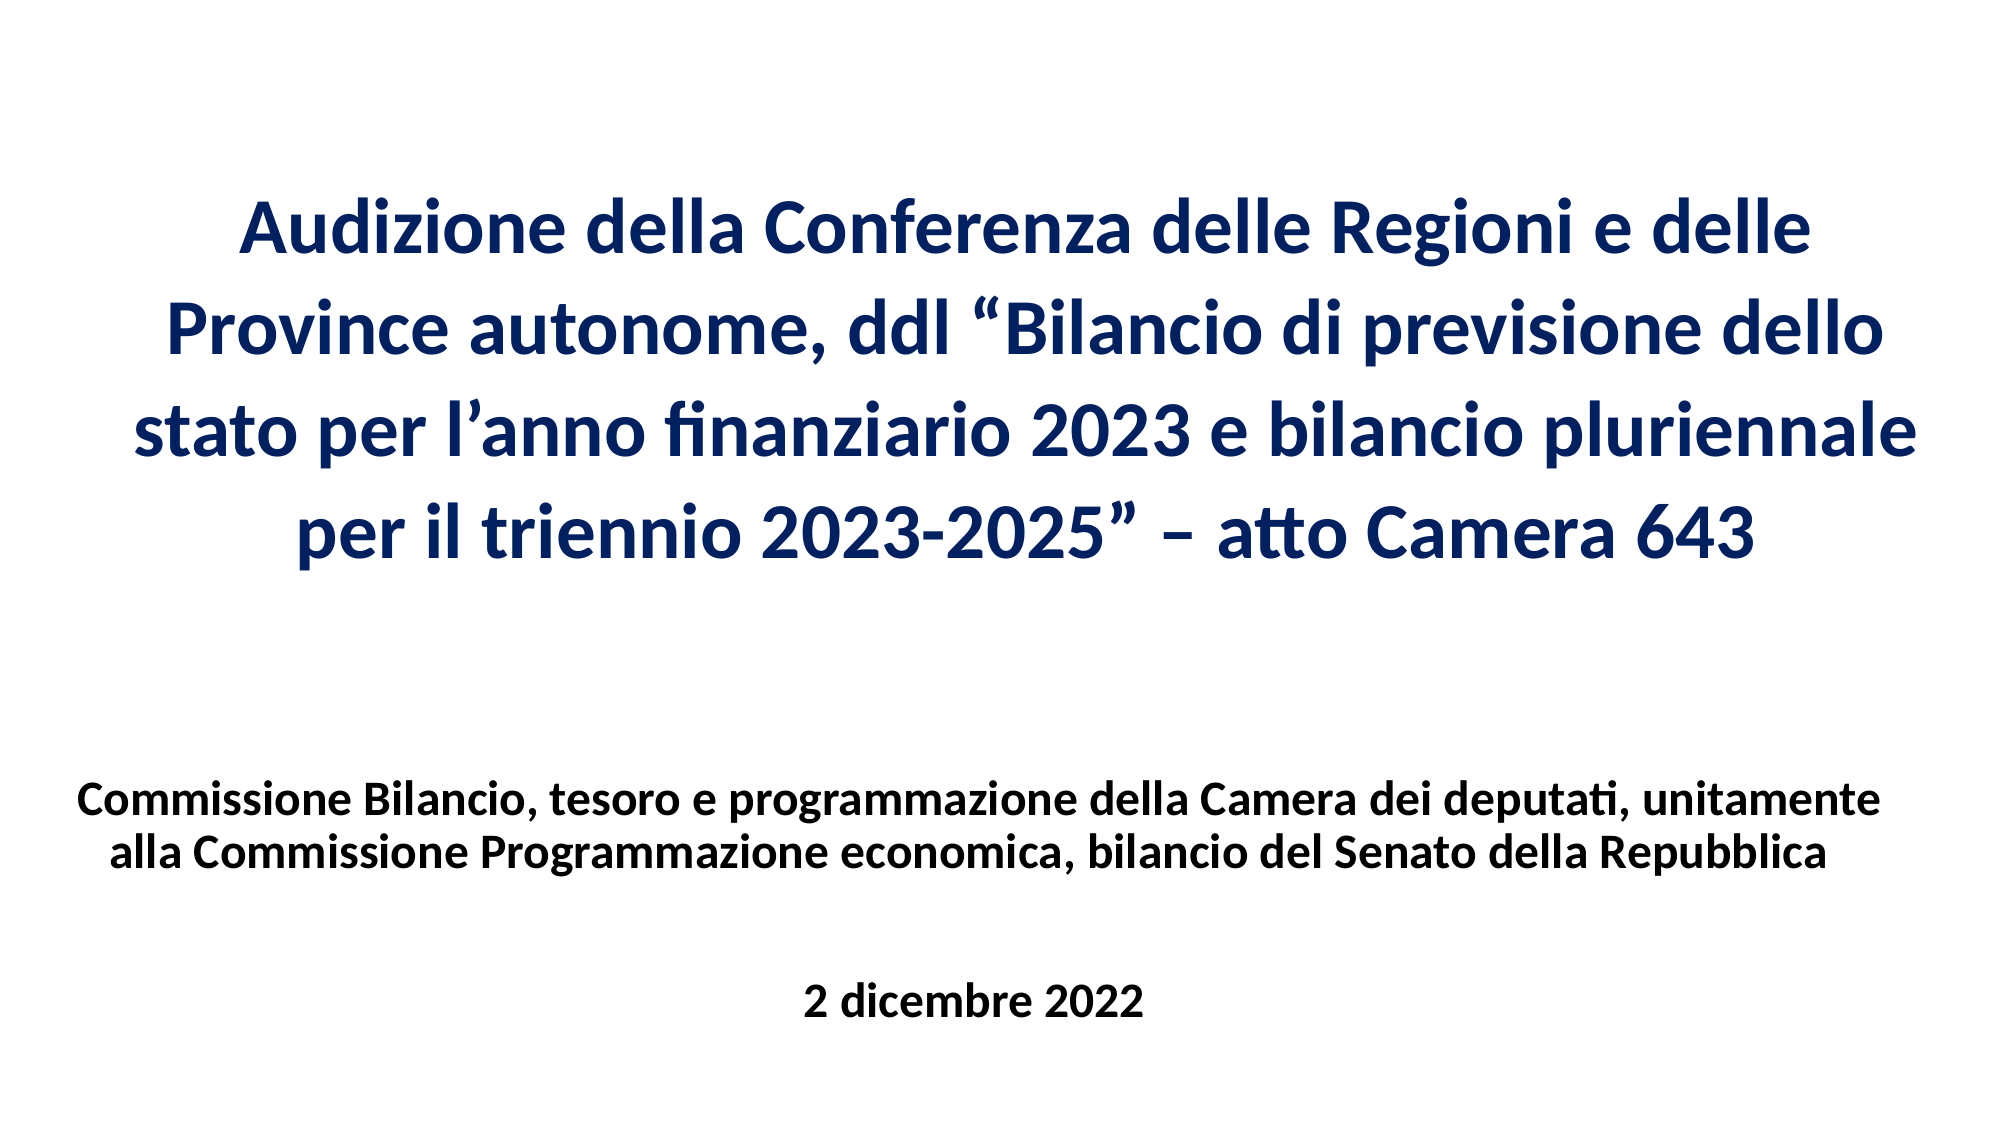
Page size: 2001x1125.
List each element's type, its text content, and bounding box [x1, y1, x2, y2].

title Audizione della Conferenza delle Regioni e delle Province autonome, ddl “Bilancio di previsione dello stato per l’anno finanziario 2023 e bilancio pluriennale per il triennio 2023-2025” – atto Camera 643 [81, 189, 1973, 582]
subtitle Commissione Bilancio, tesoro e programmazione della Camera dei deputati, unitamente alla Commissione Programmazione economica, bilancio del Senato della Repubblica 2 dicembre 2022 [28, 765, 1920, 1037]
